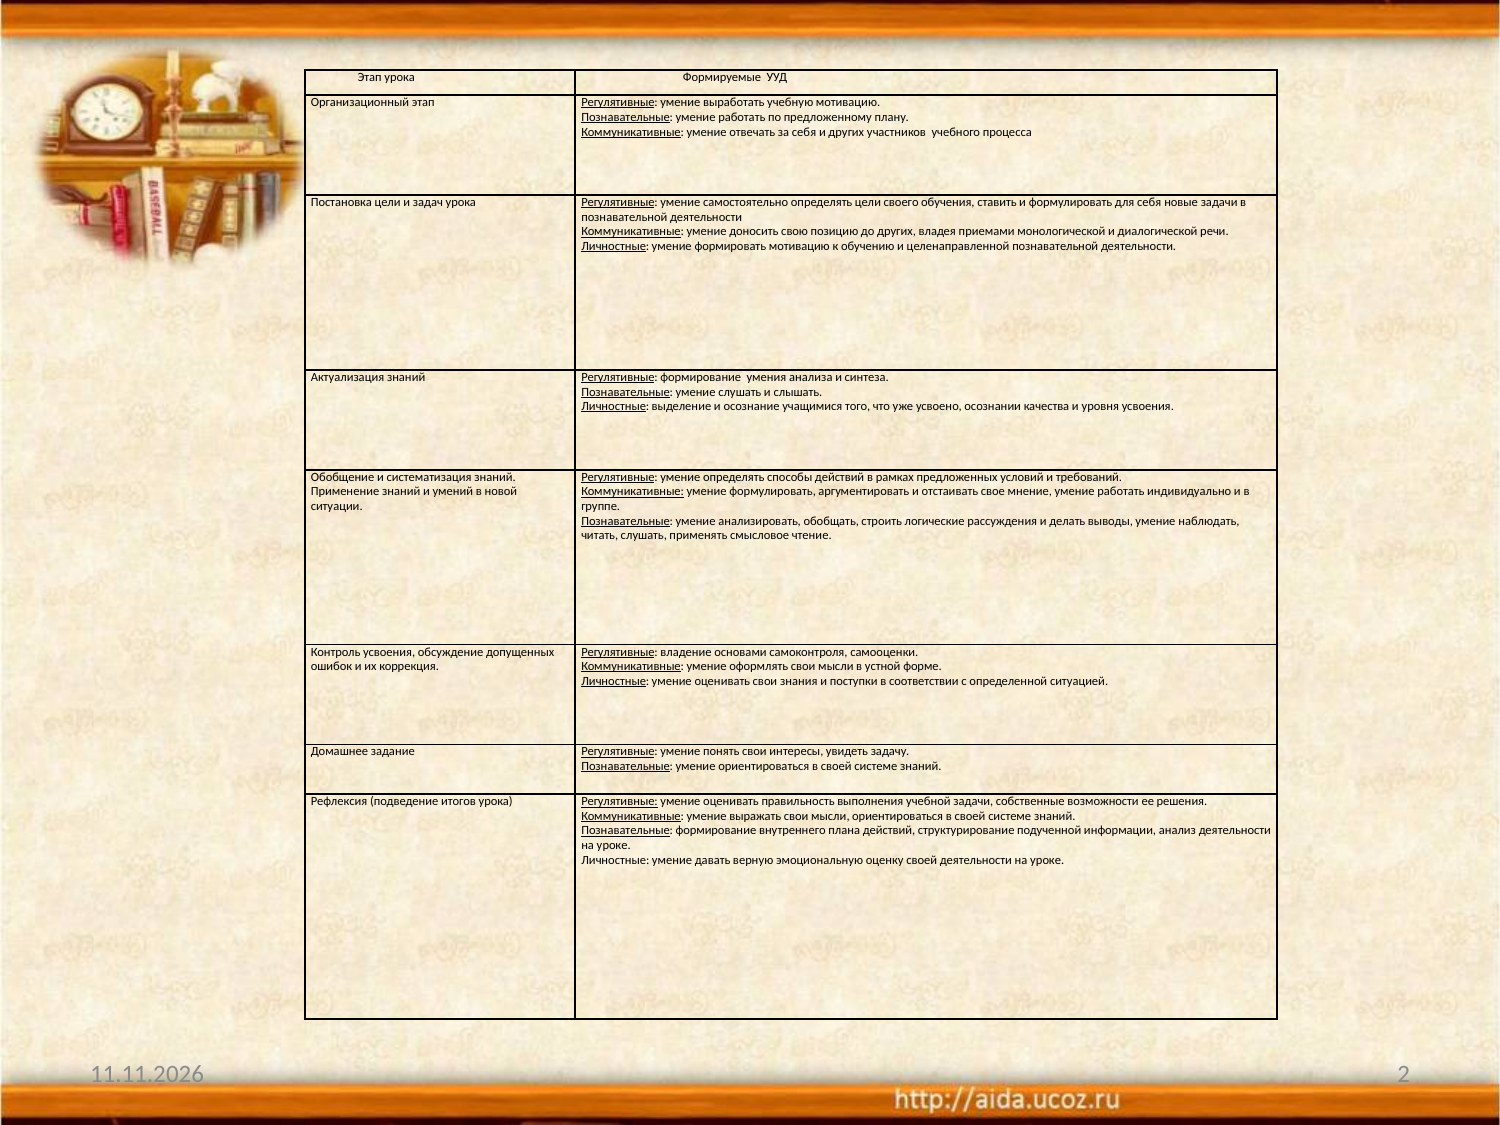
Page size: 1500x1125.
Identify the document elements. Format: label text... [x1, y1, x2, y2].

table_cell Контроль усвоения, обсуждение допущенных ошибок и их коррекция. [306, 645, 574, 744]
table_cell Регулятивные: формирование умения анализа и синтеза. Познавательные: умение слушать и слышать. Личностные: выделение и осознание учащимися того, что уже усвоено, осознании качества и уровня усвоения. [576, 371, 1276, 469]
table_cell Постановка цели и задач урока [306, 196, 574, 369]
table_cell Регулятивные: умение выработать учебную мотивацию. Познавательные: умение работать по предложенному плану. Коммуникативные: умение отвечать за себя и других участников учебного процесса [576, 96, 1276, 194]
table_cell Обобщение и систематизация знаний. Применение знаний и умений в новой ситуации. [306, 471, 574, 644]
table_cell Регулятивные: умение оценивать правильность выполнения учебной задачи, собственные возможности ее решения. Коммуникативные: умение выражать свои мысли, ориентироваться в своей системе знаний. Познавательные: формирование внутреннего плана действий, структурирование подученной информации, анализ деятельности на уроке. Личностные: умение давать верную эмоциональную оценку своей деятельности на уроке. [576, 795, 1276, 1018]
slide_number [75, 1042, 425, 1103]
table_cell Регулятивные: умение понять свои интересы, увидеть задачу. Познавательные: умение ориентироваться в своей системе знаний. [576, 745, 1276, 793]
table_cell Организационный этап [306, 96, 574, 194]
table_cell Регулятивные: владение основами самоконтроля, самооценки. Коммуникативные: умение оформлять свои мысли в устной форме. Личностные: умение оценивать свои знания и поступки в соответствии с определенной ситуацией. [576, 645, 1276, 744]
table_header Этап урока [306, 71, 574, 94]
table_cell Рефлексия (подведение итогов урока) [306, 795, 574, 1018]
table_cell Домашнее задание [306, 745, 574, 793]
table_header Формируемые УУД [576, 71, 1276, 94]
picture [0, 0, 1500, 1125]
table_cell Актуализация знаний [306, 371, 574, 469]
table_cell Регулятивные: умение определять способы действий в рамках предложенных условий и требований. Коммуникативные: умение формулировать, аргументировать и отстаивать свое мнение, умение работать индивидуально и в группе. Познавательные: умение анализировать, обобщать, строить логические рассуждения и делать выводы, умение наблюдать, читать, слушать, применять смысловое чтение. [576, 471, 1276, 644]
slide_number 2 [1074, 1042, 1425, 1103]
table_cell Регулятивные: умение самостоятельно определять цели своего обучения, ставить и формулировать для себя новые задачи в познавательной деятельности Коммуникативные: умение доносить свою позицию до других, владея приемами монологической и диалогической речи. Личностные: умение формировать мотивацию к обучению и целенаправленной познавательной деятельности. [576, 196, 1276, 369]
